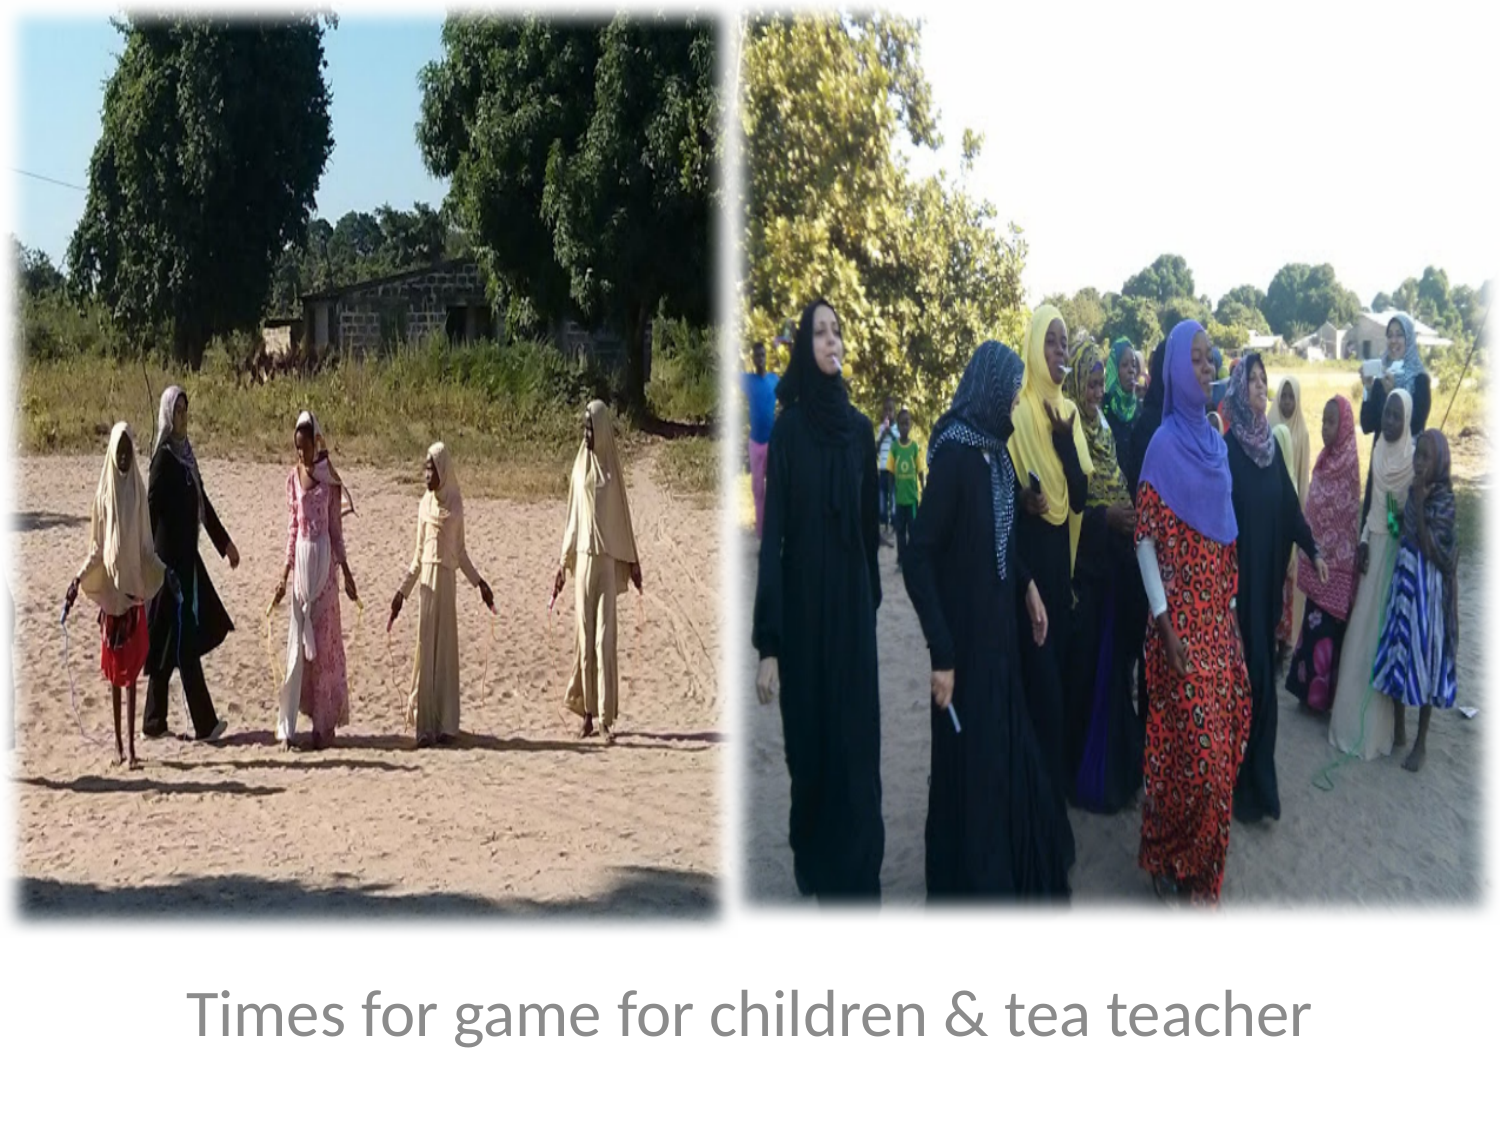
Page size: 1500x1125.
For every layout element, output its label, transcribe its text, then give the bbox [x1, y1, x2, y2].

subtitle Times for game for children & tea teacher [37, 962, 1463, 1100]
picture [0, 0, 1500, 938]
